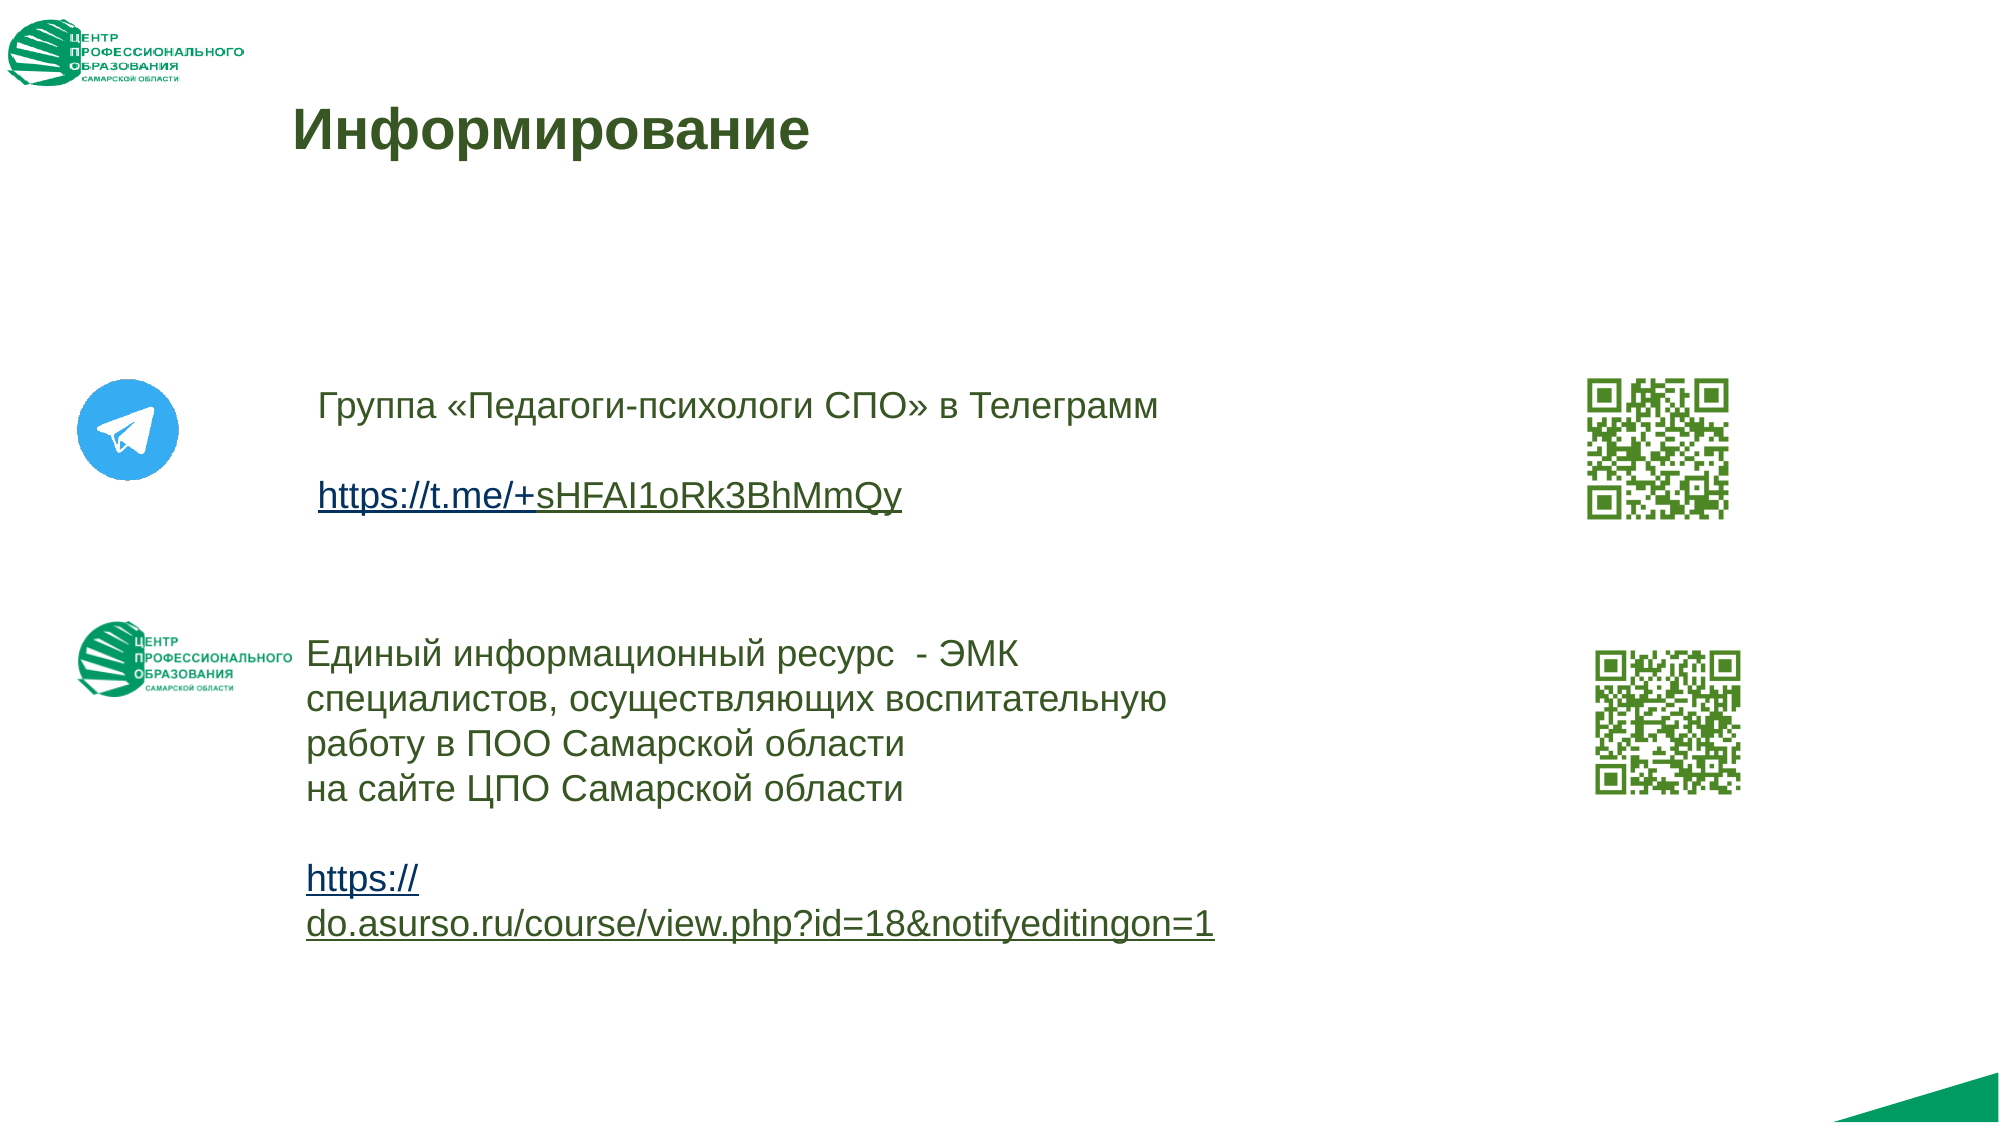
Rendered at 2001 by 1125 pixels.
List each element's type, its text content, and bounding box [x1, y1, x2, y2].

picture [7, 19, 244, 86]
text_box Группа «Педагоги-психологи СПО» в Телеграмм https://t.me/+sHFAI1oRk3BhMmQy [303, 373, 1343, 524]
text_box Информирование [291, 90, 1184, 162]
picture [61, 373, 194, 486]
text_box Единый информационный ресурс - ЭМК специалистов, осуществляющих воспитательную работу в ПОО Самарской области на сайте ЦПО Самарской области https://do.asurso.ru/course/view.php?id=18&notifyeditingon=1 [291, 621, 1292, 952]
picture [1578, 633, 1758, 812]
picture [77, 621, 292, 697]
picture [1568, 359, 1748, 539]
